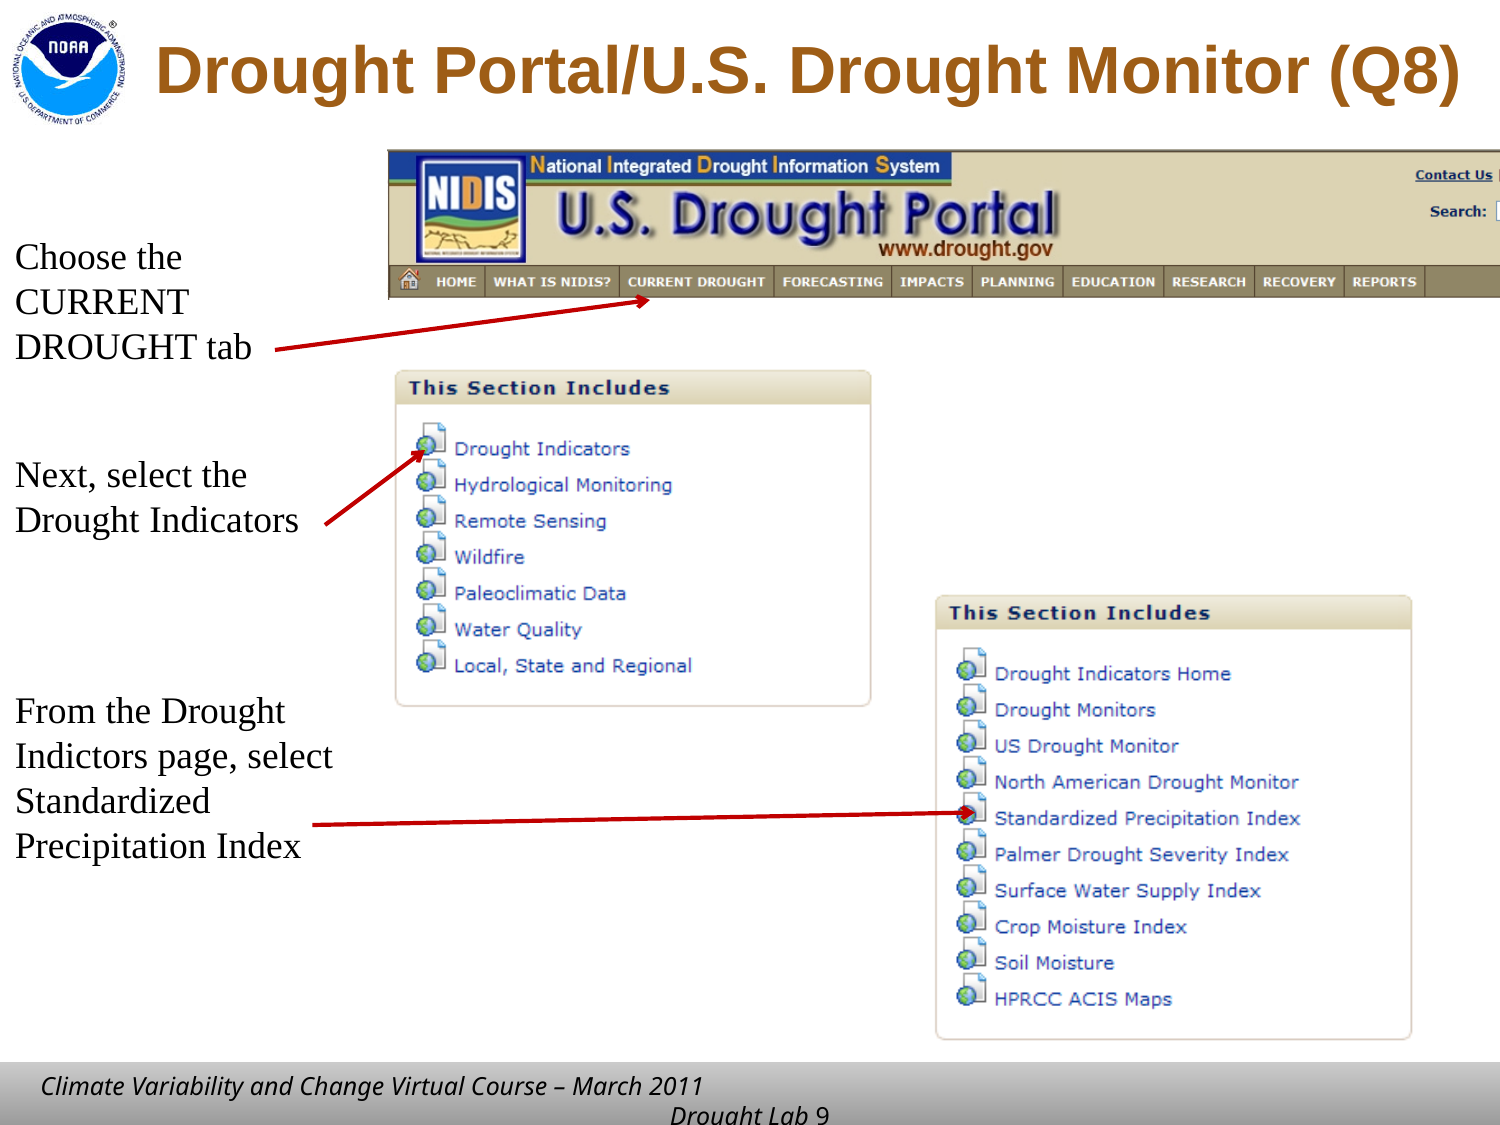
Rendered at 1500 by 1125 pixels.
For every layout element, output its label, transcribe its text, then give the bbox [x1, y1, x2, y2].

picture [12, 12, 109, 125]
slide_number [0, 1062, 1500, 1125]
picture [924, 587, 1424, 1053]
title Drought Portal/U.S. Drought Monitor (Q8) [109, 0, 1500, 161]
picture [387, 149, 1500, 301]
picture [387, 362, 880, 718]
text_box Choose the CURRENT DROUGHT tab Next, select the Drought Indicators From the Drought Indictors page, select Standardized Precipitation Index [0, 224, 375, 874]
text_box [312, 812, 976, 826]
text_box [324, 449, 426, 526]
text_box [274, 299, 651, 351]
